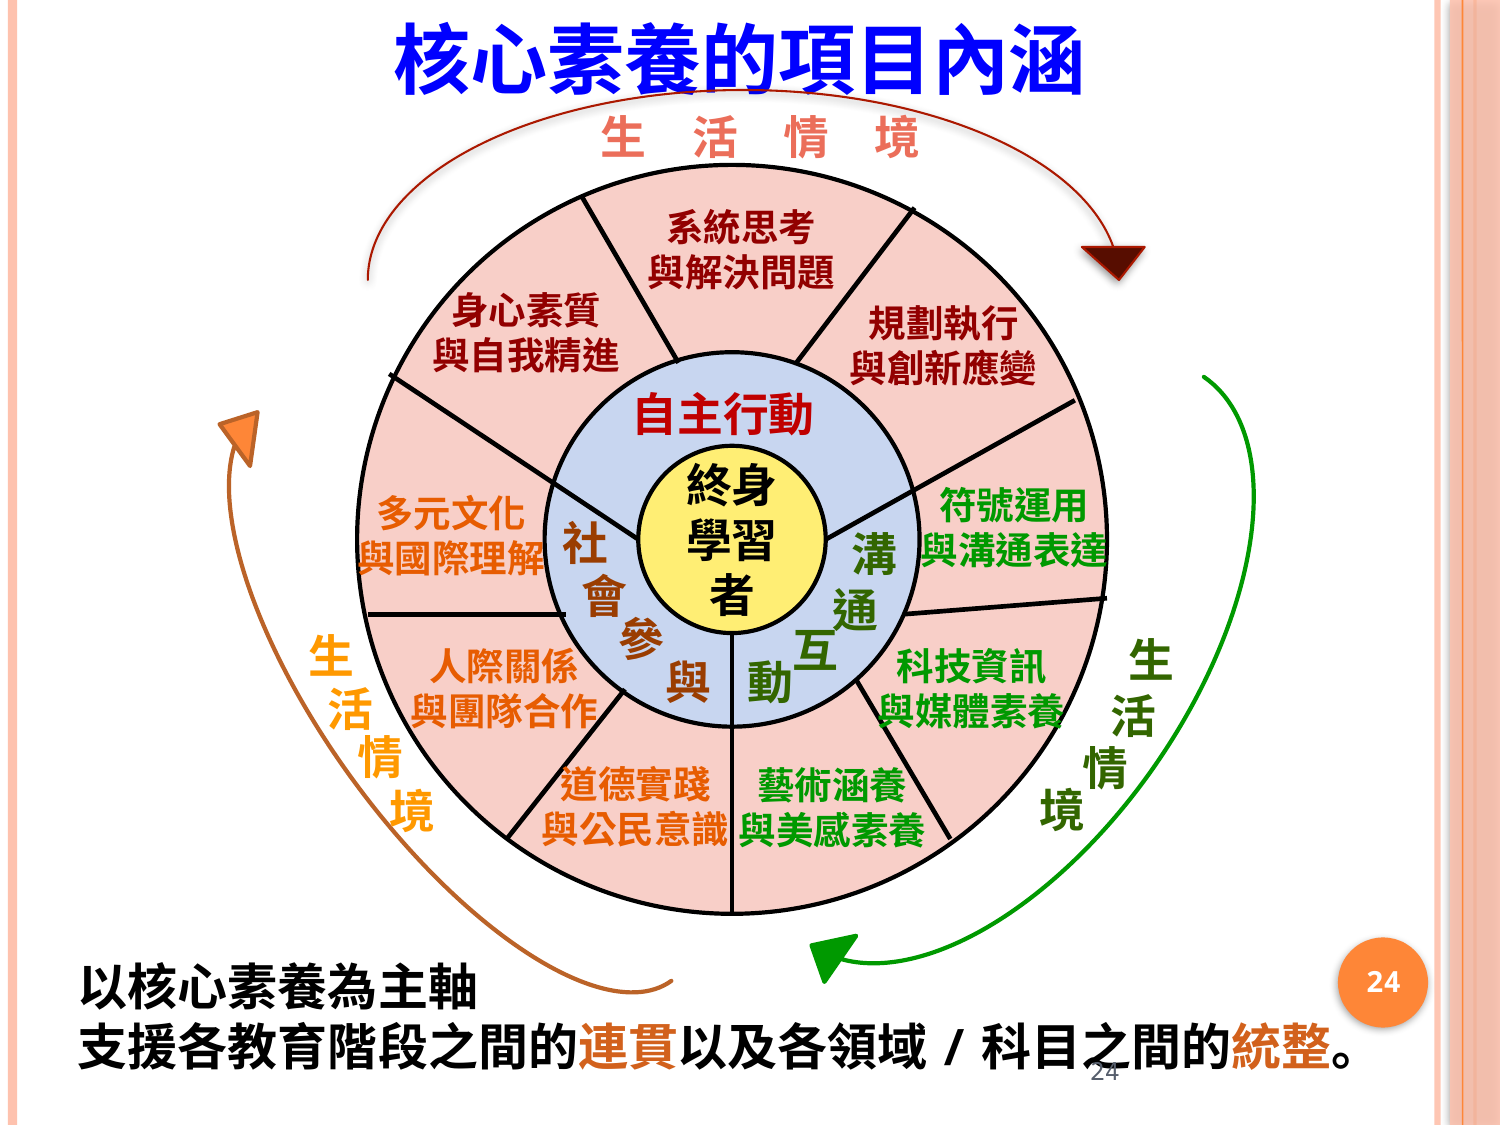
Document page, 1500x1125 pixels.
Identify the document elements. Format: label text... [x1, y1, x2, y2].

text_box 以核心素養為主軸 支援各教育階段之間的連貫以及各領域/科目之間的統整。 [63, 940, 286, 1090]
text_box 以核心素養為主軸 支援各教育階段之間的連貫以及各領域/科目之間的統整。 [1194, 940, 1500, 1090]
text_box 23 [1074, 1042, 1425, 1103]
text_box 核心素養的項目內涵 [64, 0, 1415, 133]
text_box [292, 89, 1187, 1092]
